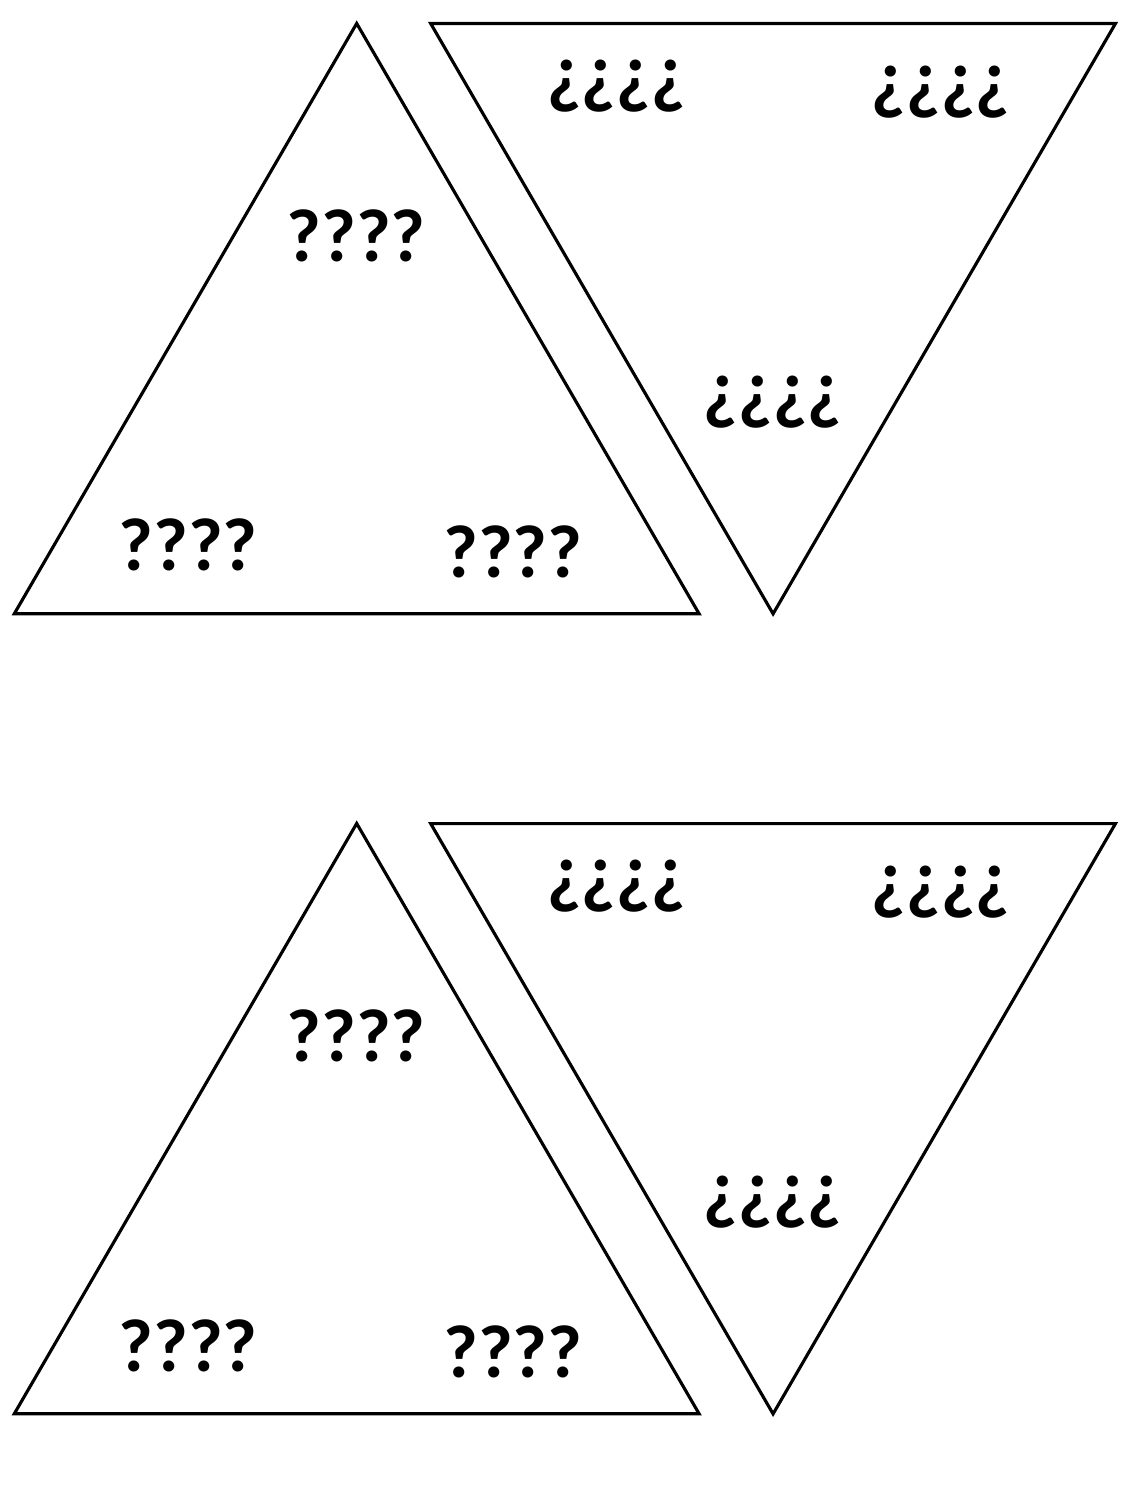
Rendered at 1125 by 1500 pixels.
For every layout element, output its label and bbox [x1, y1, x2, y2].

text_box [430, 23, 1116, 614]
text_box [14, 23, 428, 614]
text_box [14, 823, 428, 1414]
text_box [430, 823, 1116, 1414]
